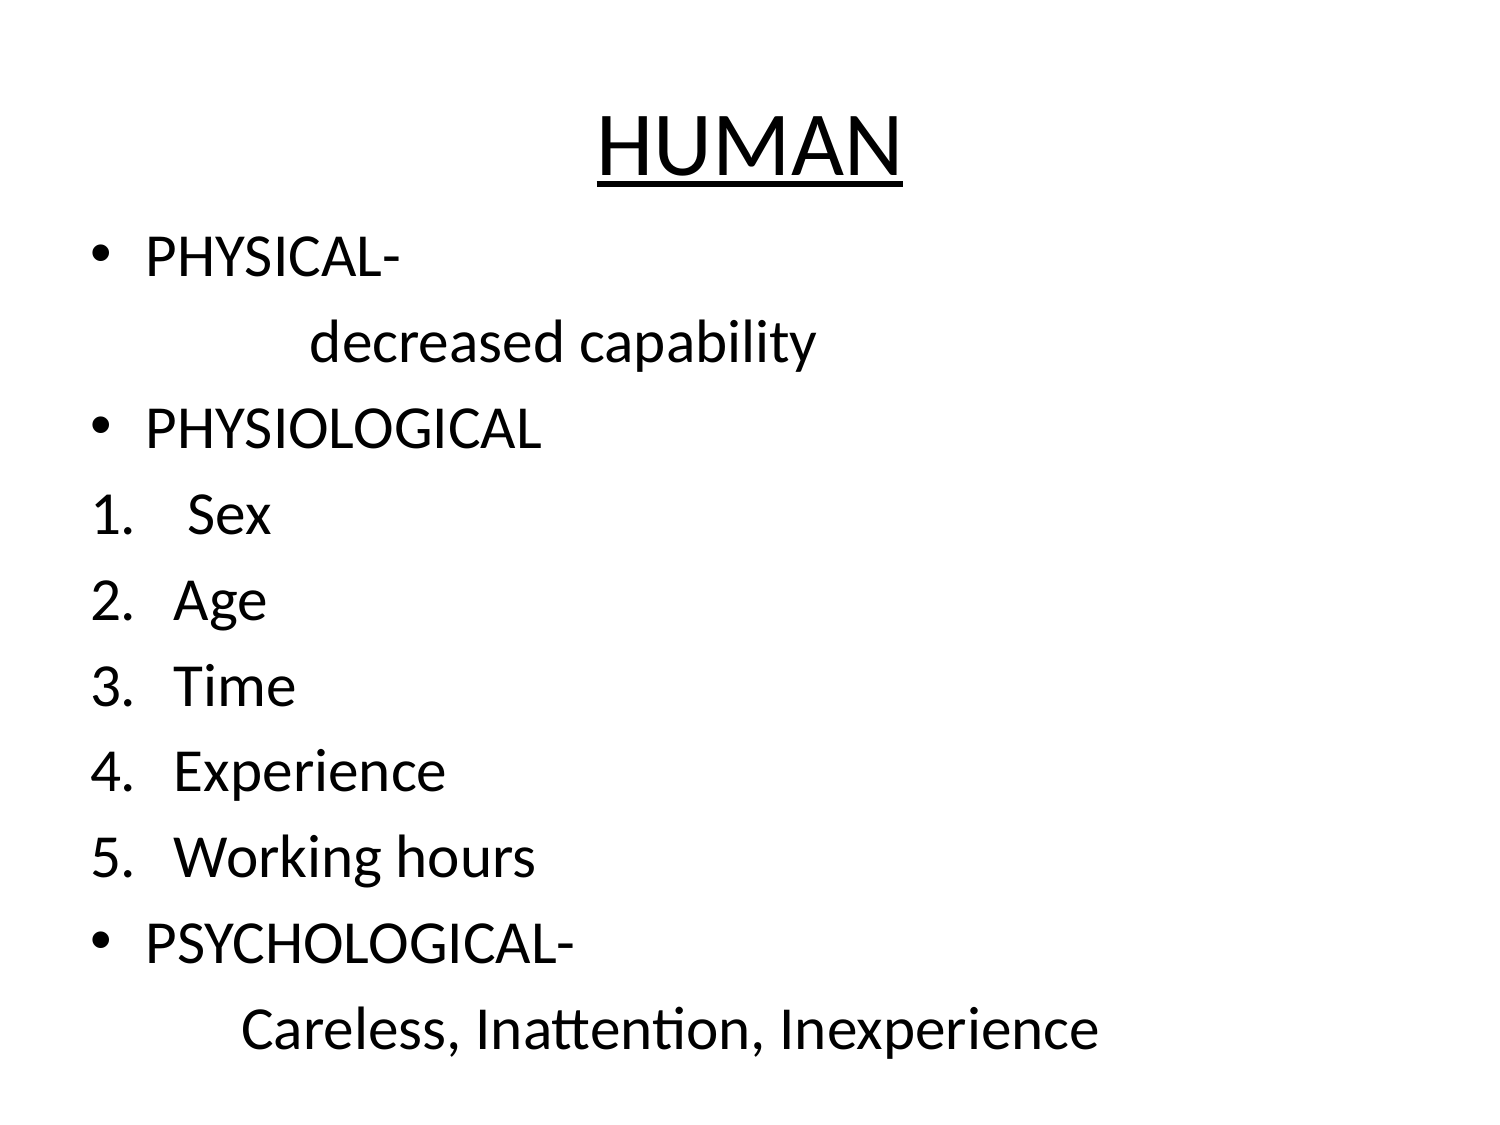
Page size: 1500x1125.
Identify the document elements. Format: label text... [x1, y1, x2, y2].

list PHYSICAL- decreased capability PHYSIOLOGICAL Sex Age Time Experience Working hours PSYCHOLOGICAL- Careless, Inattention, Inexperience [75, 208, 1425, 1071]
title HUMAN [75, 45, 1425, 208]
